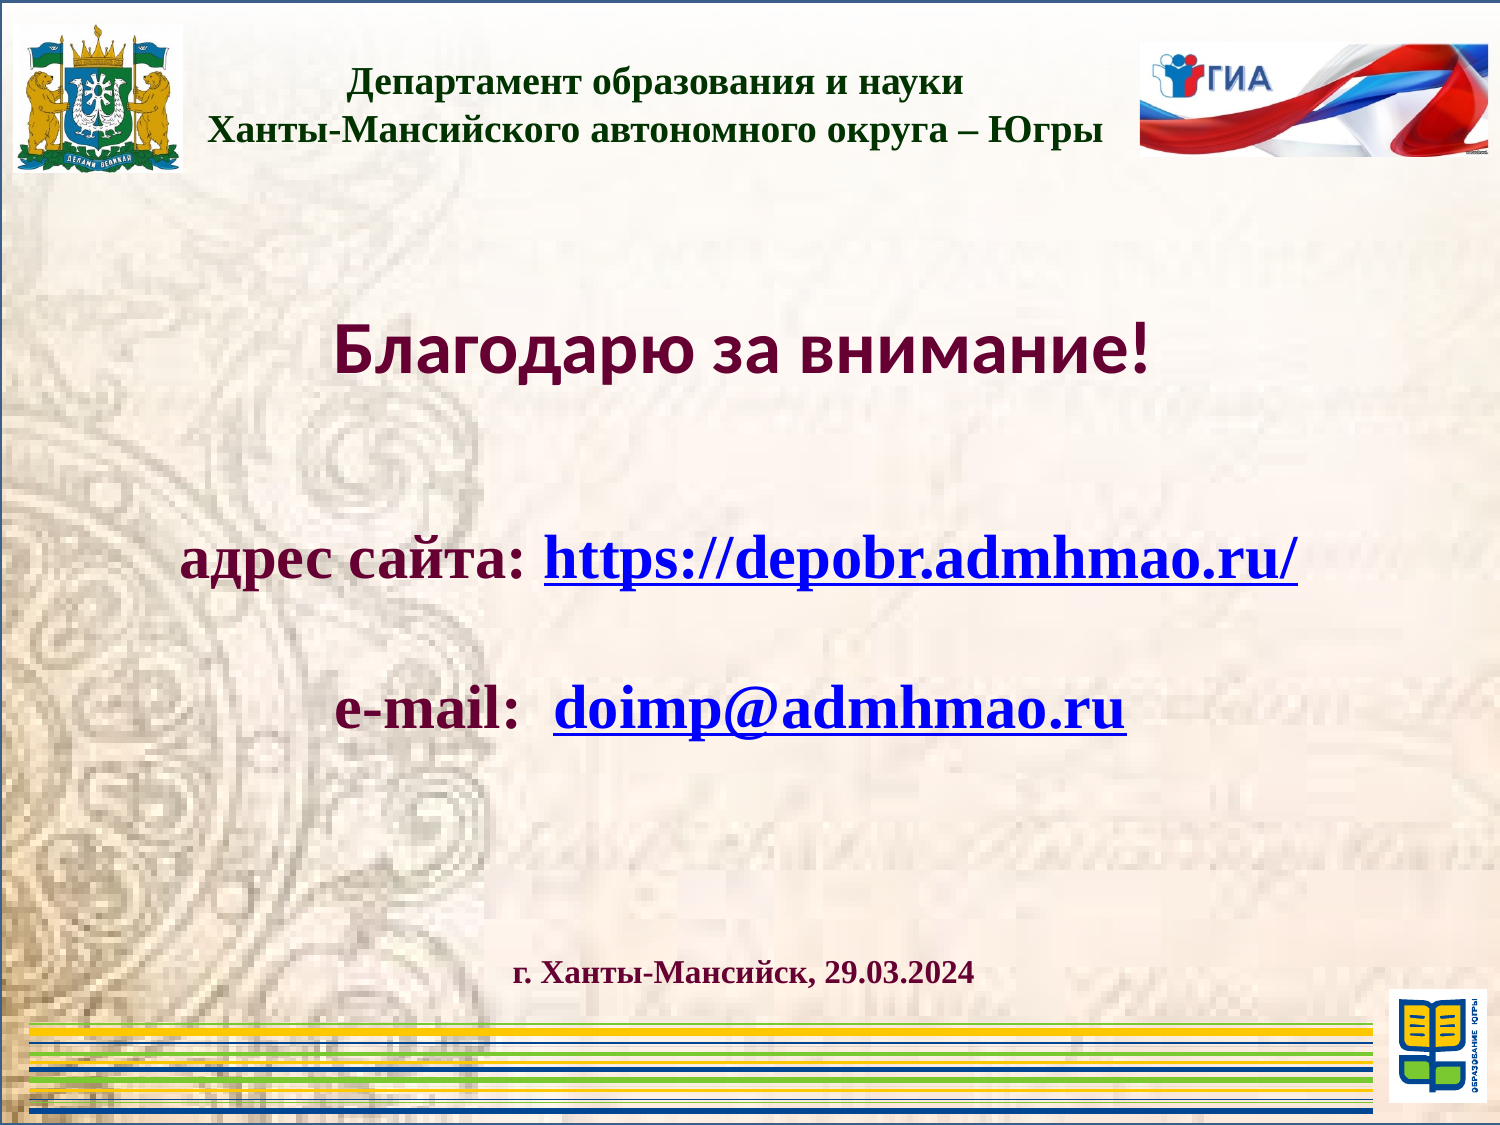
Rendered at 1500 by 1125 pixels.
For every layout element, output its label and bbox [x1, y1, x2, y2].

text_box [1387, 987, 1490, 1105]
text_box [5, 1021, 1400, 1117]
picture [0, 0, 1500, 1125]
